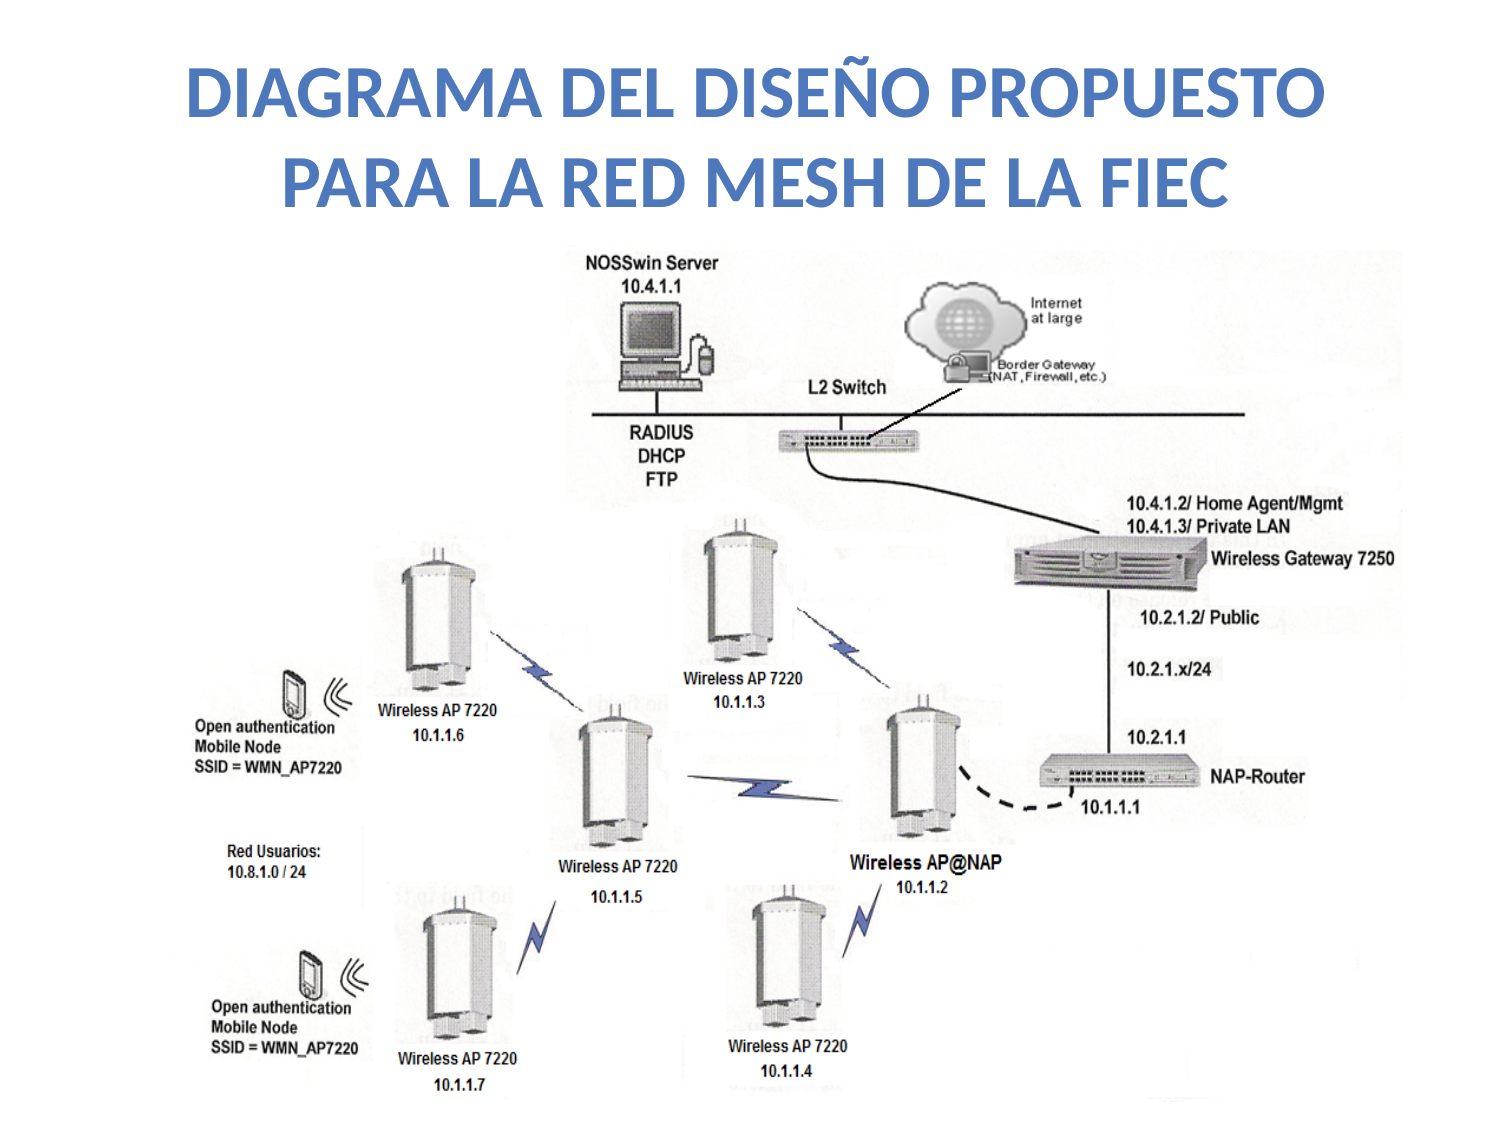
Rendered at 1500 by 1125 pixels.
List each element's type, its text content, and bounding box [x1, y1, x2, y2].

text_box DIAGRAMA DEL DISEÑO PROPUESTO PARA LA RED MESH DE LA FIEC [140, 35, 1371, 230]
picture [153, 244, 1407, 1102]
